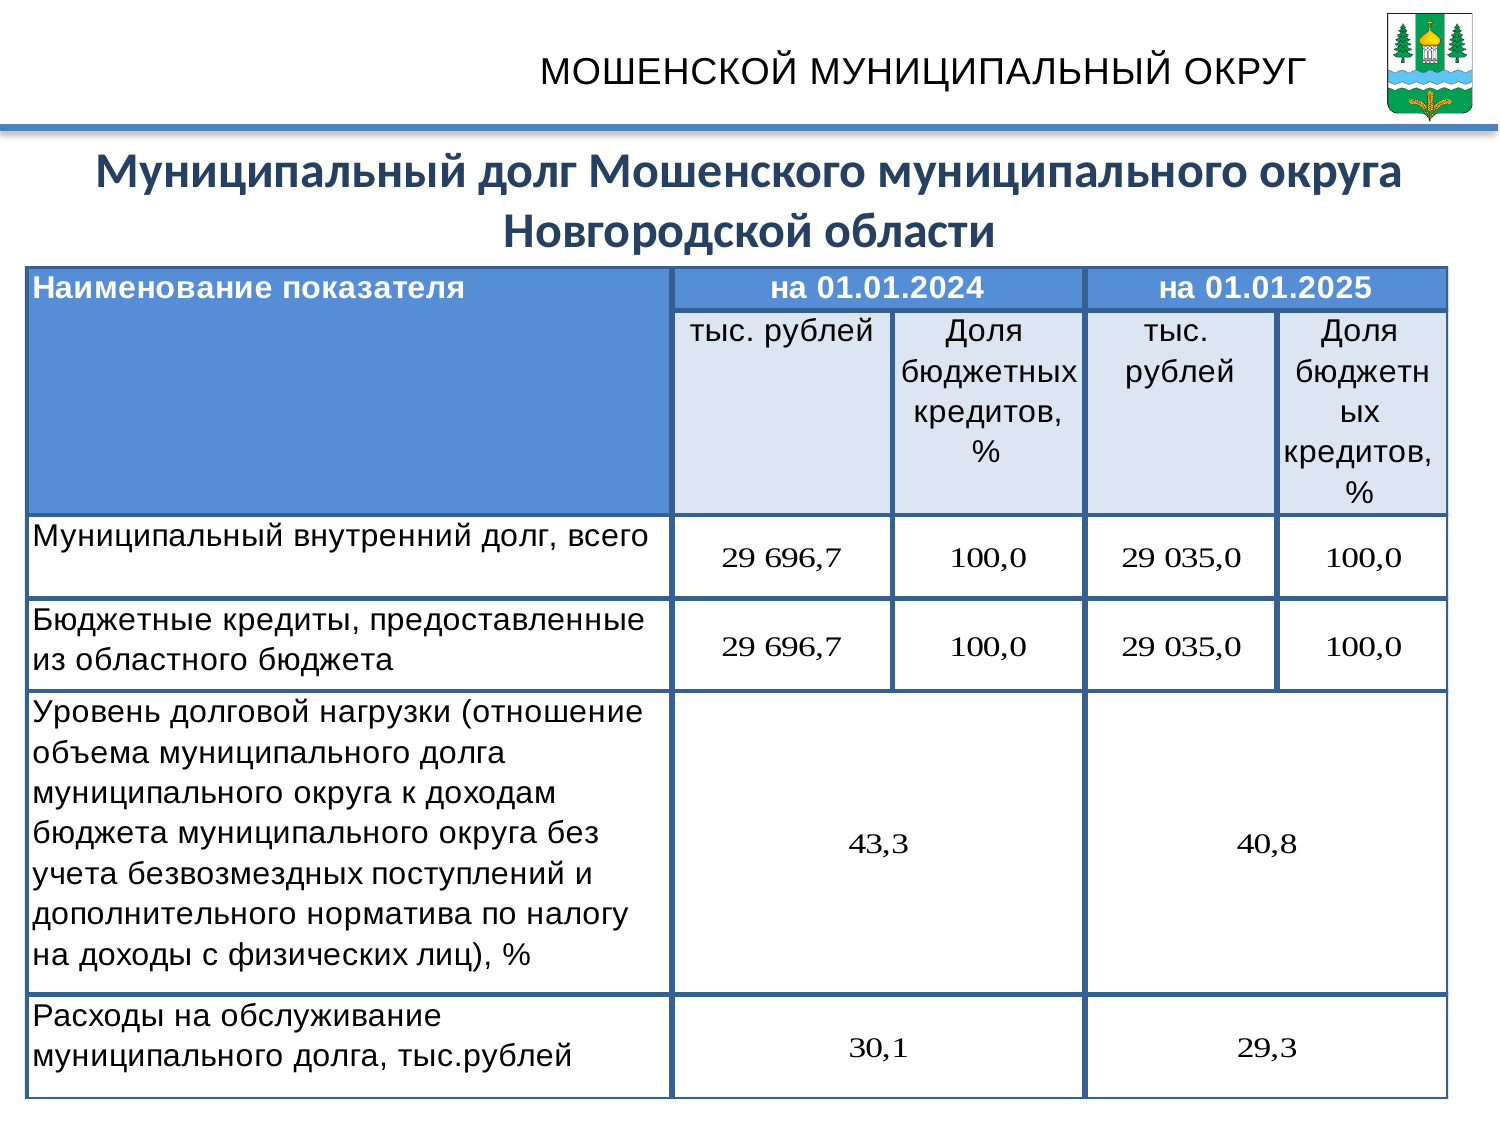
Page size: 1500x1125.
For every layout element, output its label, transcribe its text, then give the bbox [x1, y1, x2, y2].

text_box Муниципальный долг Мошенского муниципального округа Новгородской области [0, 136, 1500, 265]
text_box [24, 265, 1451, 1101]
text_box МОШЕНСКОЙ МУНИЦИПАЛЬНЫЙ ОКРУГ [525, 40, 1382, 100]
picture [1387, 8, 1476, 122]
